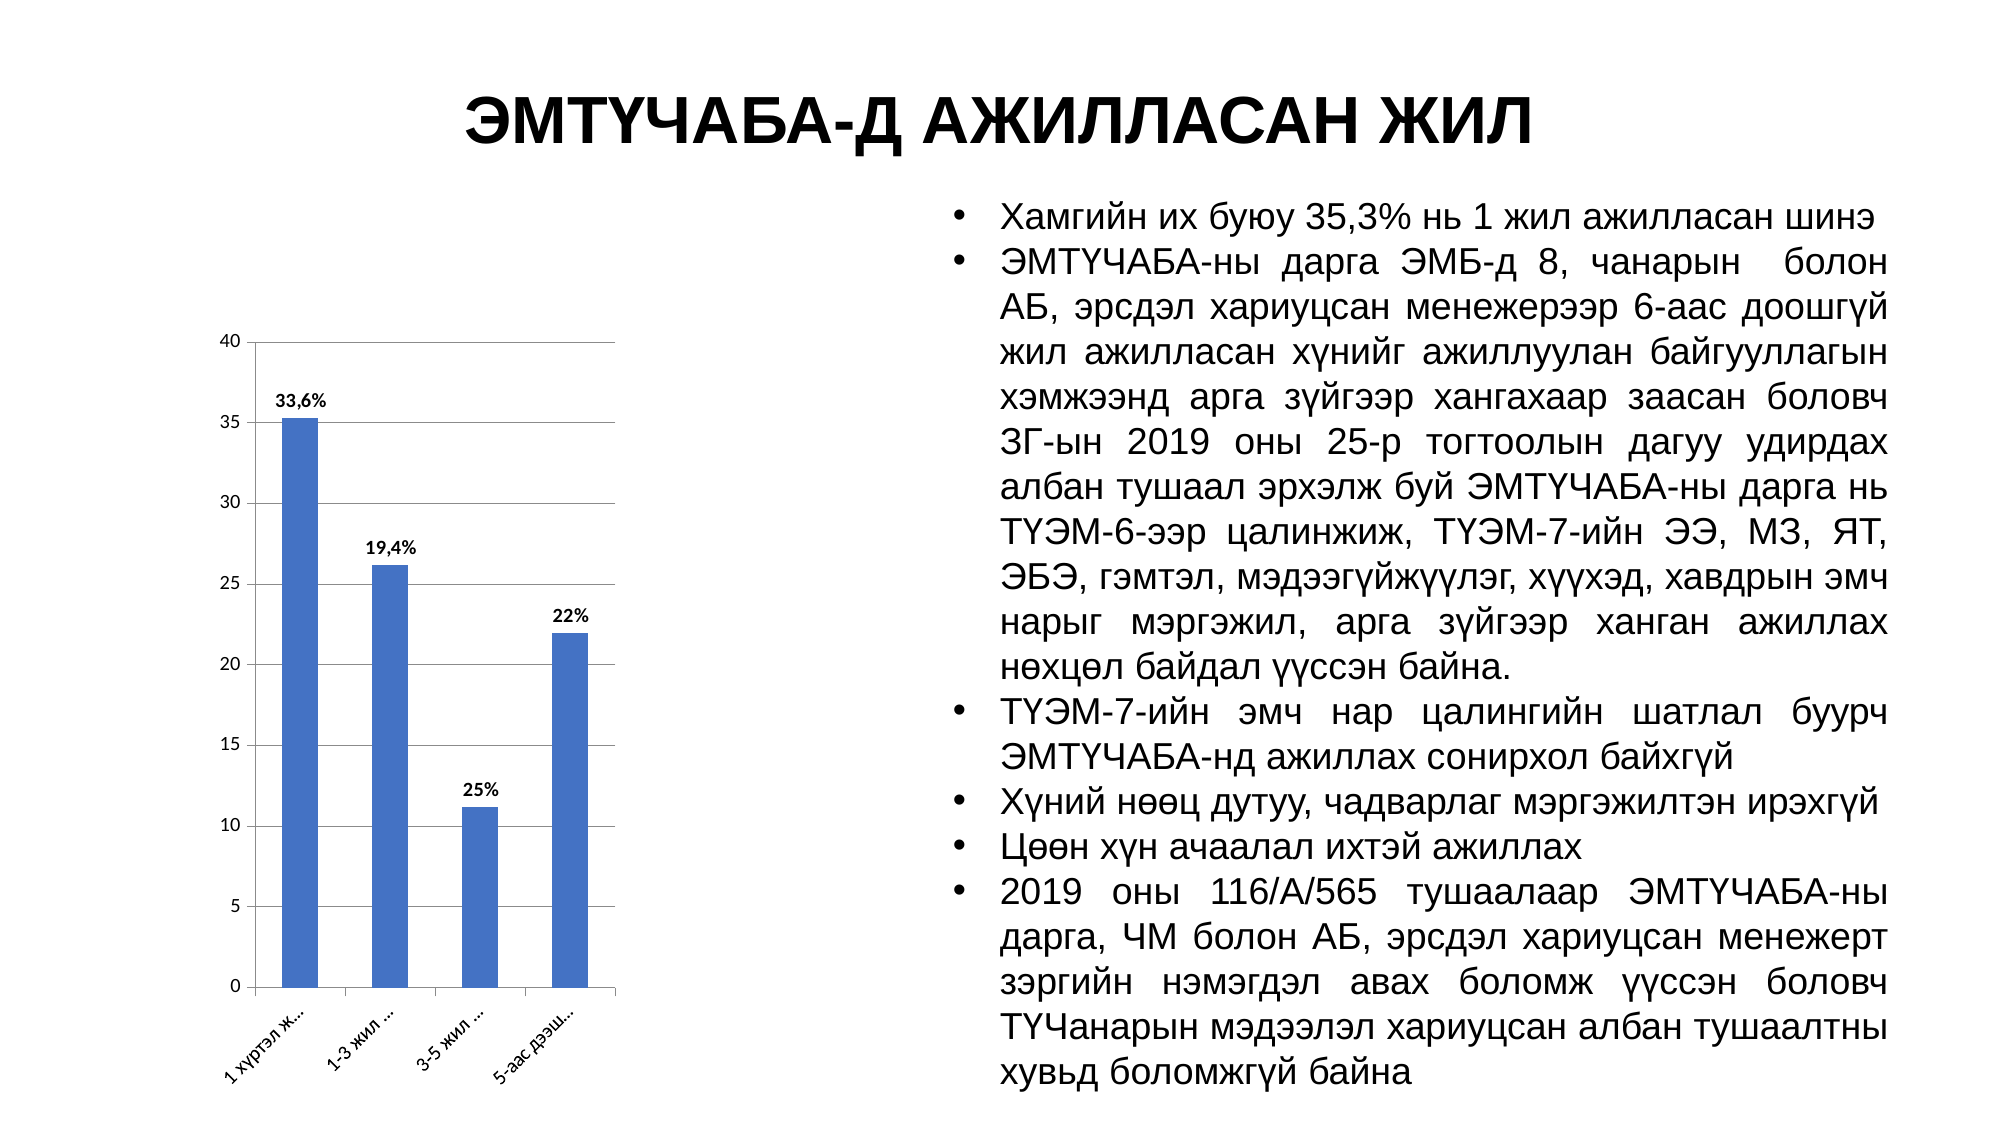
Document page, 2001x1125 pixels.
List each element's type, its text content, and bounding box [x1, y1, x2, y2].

chart [219, 169, 897, 1090]
text_box Хамгийн их буюу 35,3% нь 1 жил ажилласан шинэ ЭМТҮЧАБА-ны дарга ЭМБ-д 8, чанарын болон АБ, эрсдэл хариуцсан менежерээр 6-аас доошгүй жил ажилласан хүнийг ажиллуулан байгууллагын хэмжээнд арга зүйгээр хангахаар заасан боловч ЗГ-ын 2019 оны 25-р тогтоолын дагуу удирдах албан тушаал эрхэлж буй ЭМТҮЧАБА-ны дарга нь ТҮЭМ-6-ээр цалинжиж, ТҮЭМ-7-ийн ЭЭ, МЗ, ЯТ, ЭБЭ, гэмтэл, мэдээгүйжүүлэг, хүүхэд, хавдрын эмч нарыг мэргэжил, арга зүйгээр ханган ажиллах нөхцөл байдал үүссэн байна. ТҮЭМ-7-ийн эмч нар цалингийн шатлал буурч ЭМТҮЧАБА-нд ажиллах сонирхол байхгүй Хүний нөөц дутуу, чадварлаг мэргэжилтэн ирэхгүй Цөөн хүн ачаалал ихтэй ажиллах 2019 оны 116/А/565 тушаалаар ЭМТҮЧАБА-ны дарга, ЧМ болон АБ, эрсдэл хариуцсан менежерт зэргийн нэмэгдэл авах боломж үүссэн боловч ТҮЧанарын мэдээлэл хариуцсан албан тушаалтны хувьд боломжгүй байна [938, 184, 1904, 1125]
title ЭМТҮЧАБА-Д АЖИЛЛАСАН ЖИЛ [137, 59, 1863, 185]
